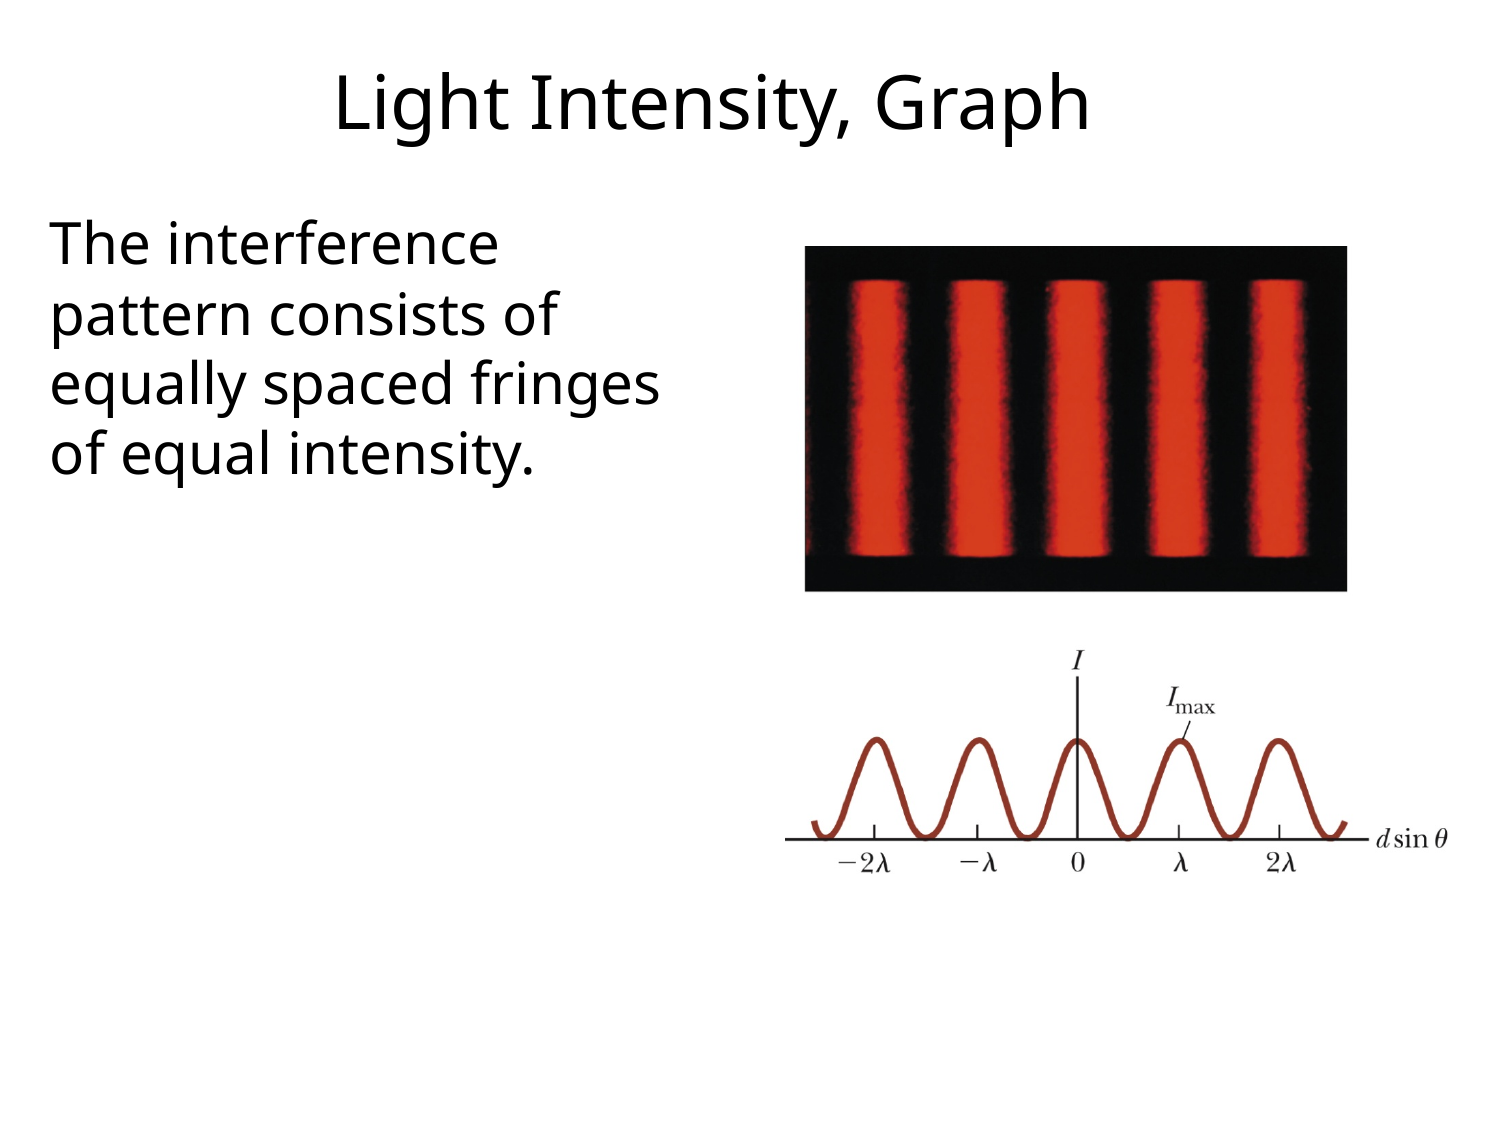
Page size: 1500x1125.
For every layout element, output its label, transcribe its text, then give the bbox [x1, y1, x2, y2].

text_box The interference pattern consists of equally spaced fringes of equal intensity. [35, 199, 698, 923]
text_box Light Intensity, Graph [93, 46, 1332, 147]
picture [784, 245, 1448, 880]
